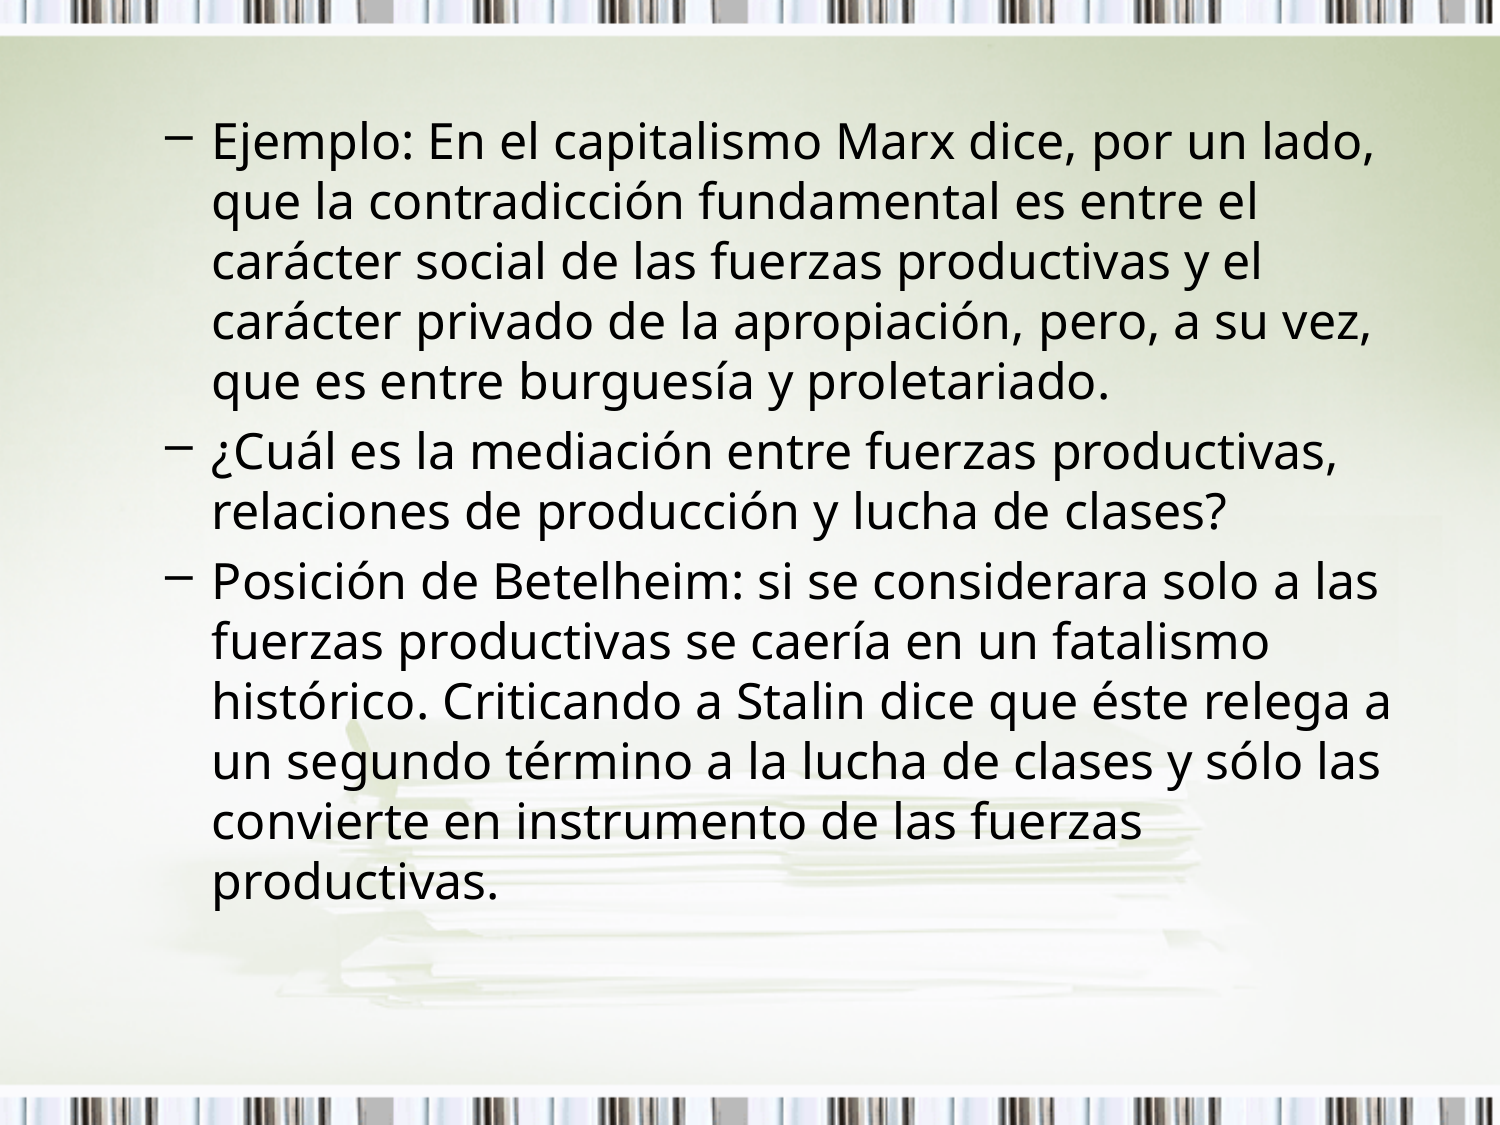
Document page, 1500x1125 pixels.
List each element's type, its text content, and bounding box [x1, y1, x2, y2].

picture [0, 0, 1500, 1125]
list Ejemplo: En el capitalismo Marx dice, por un lado, que la contradicción fundamental es entre el carácter social de las fuerzas productivas y el carácter privado de la apropiación, pero, a su vez, que es entre burguesía y proletariado. ¿Cuál es la mediación entre fuerzas productivas, relaciones de producción y lucha de clases? Posición de Betelheim: si se considerara solo a las fuerzas productivas se caería en un fatalismo histórico. Criticando a Stalin dice que éste relega a un segundo término a la lucha de clases y sólo las convierte en instrumento de las fuerzas productivas. [74, 101, 1426, 1000]
